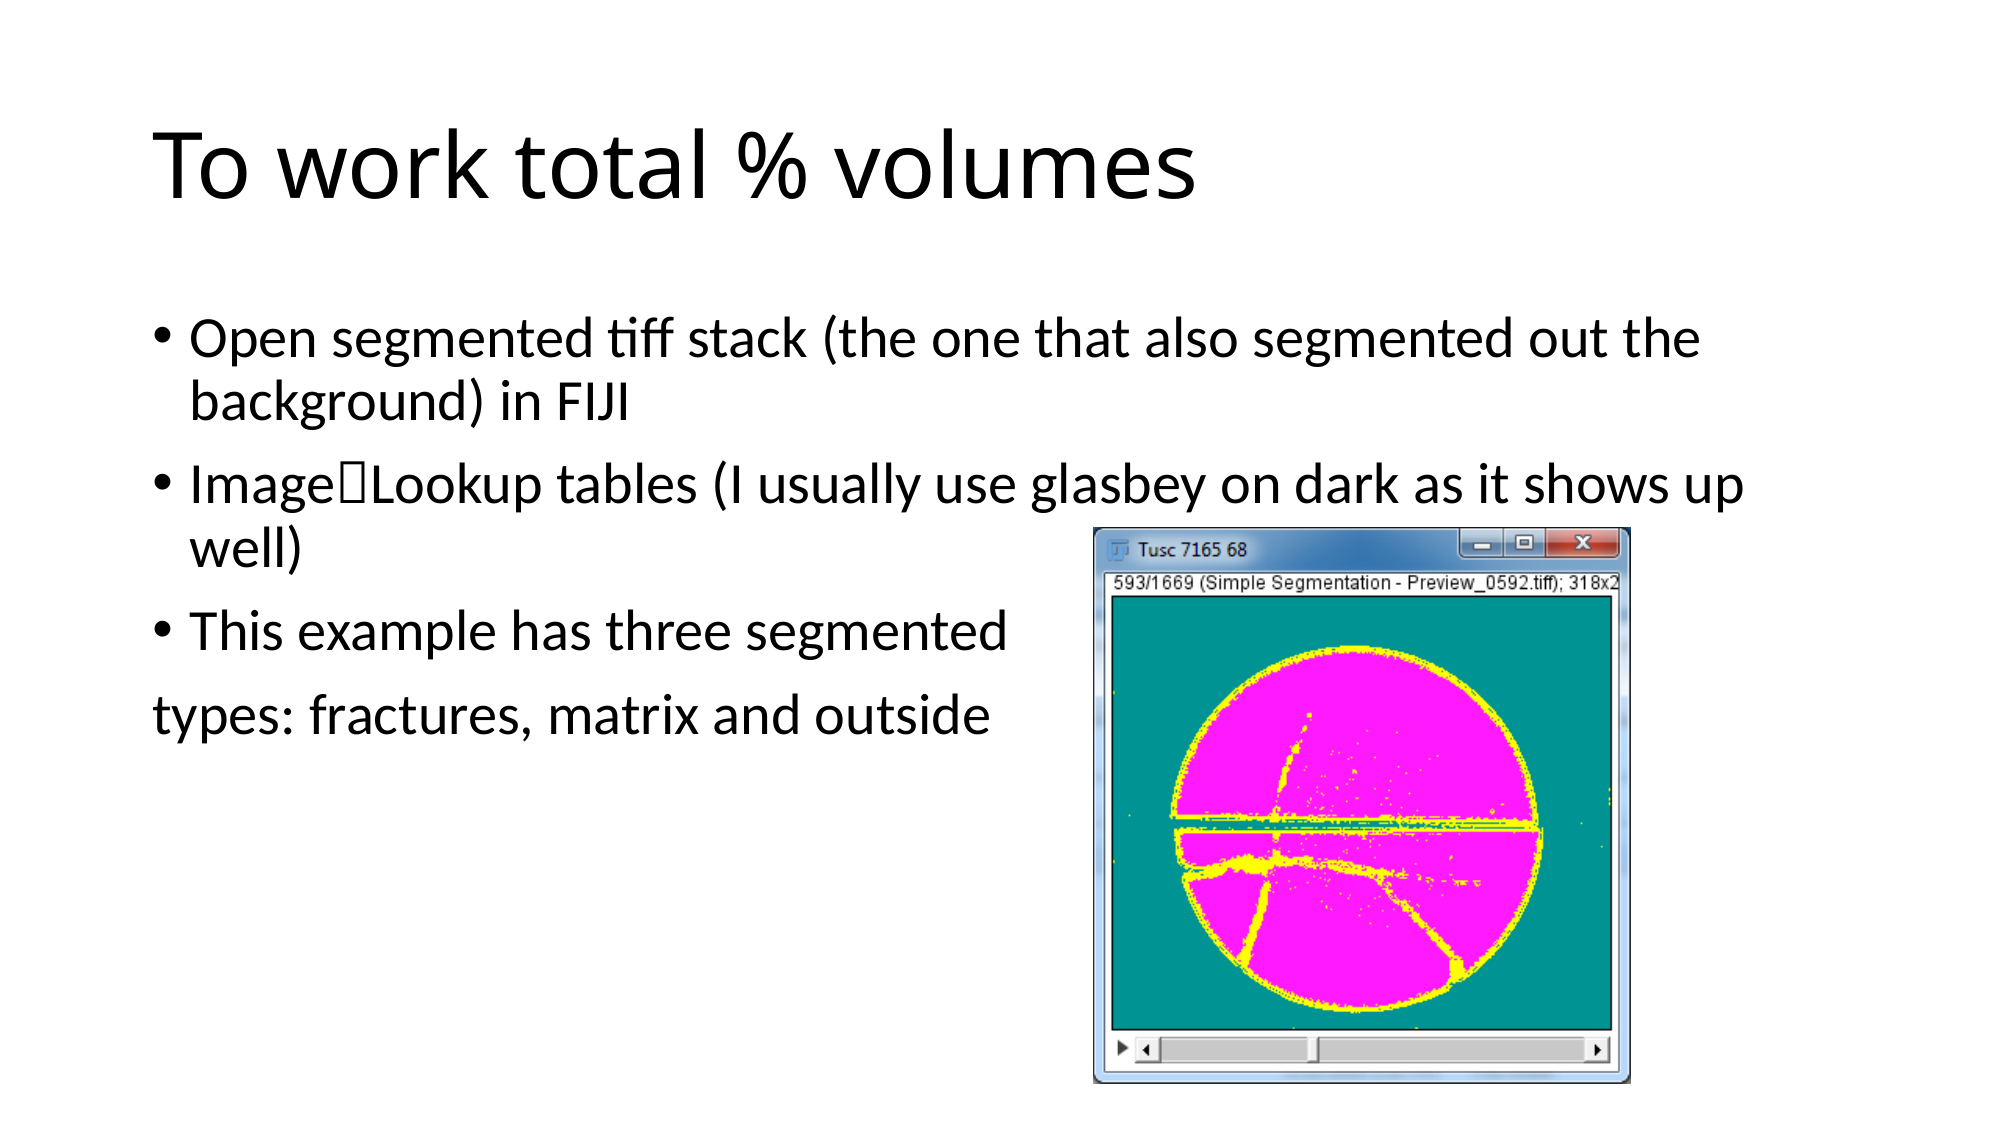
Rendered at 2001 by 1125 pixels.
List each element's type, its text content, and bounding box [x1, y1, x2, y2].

picture [1093, 527, 1631, 1084]
list Open segmented tiff stack (the one that also segmented out the background) in FIJI ImageLookup tables (I usually use glasbey on dark as it shows up well) This example has three segmented types: fractures, matrix and outside [137, 299, 1863, 1014]
title To work total % volumes [137, 59, 1863, 278]
